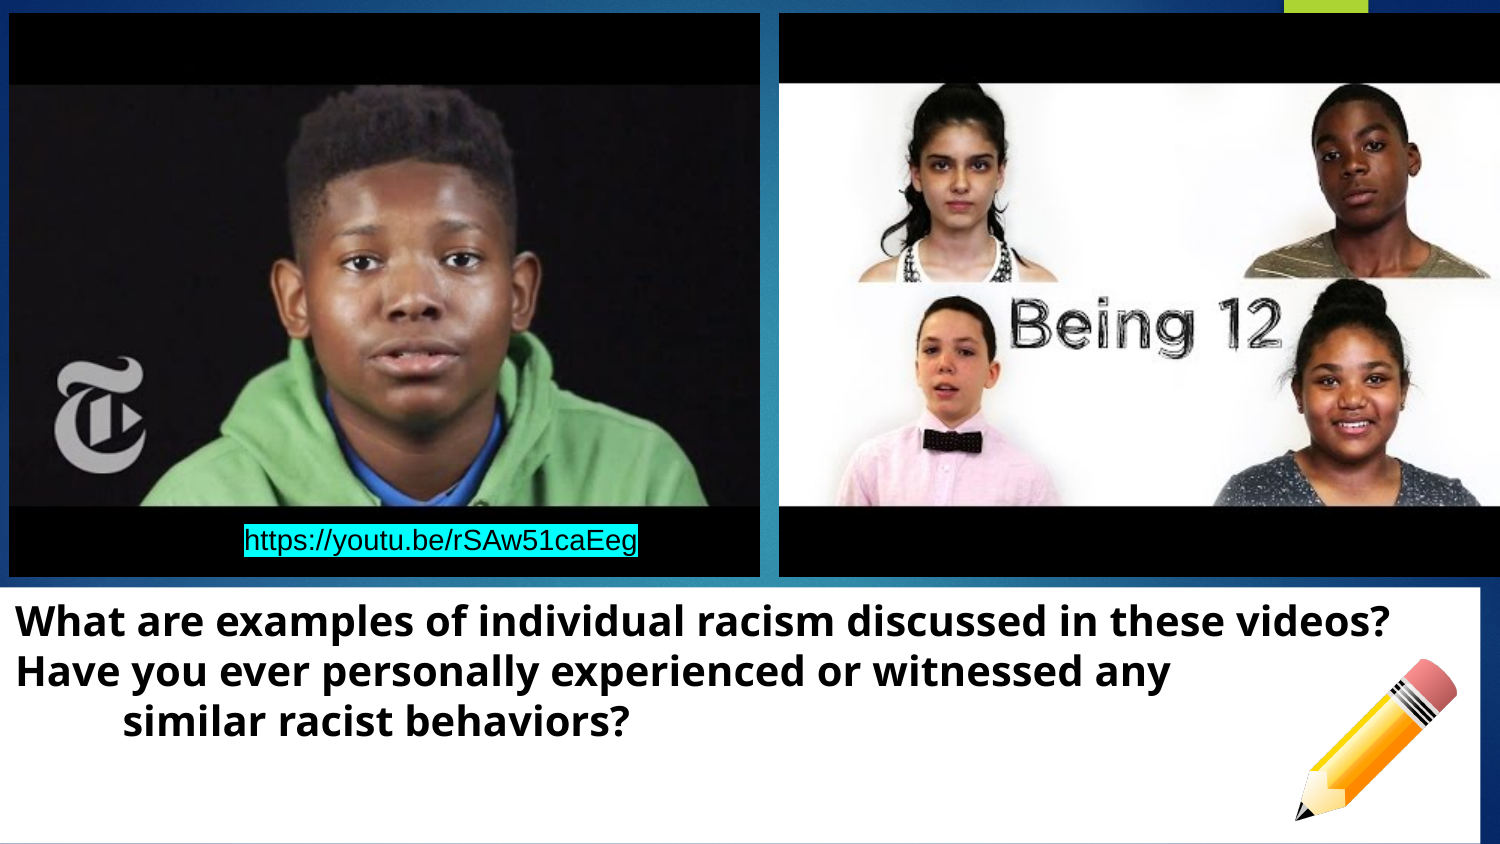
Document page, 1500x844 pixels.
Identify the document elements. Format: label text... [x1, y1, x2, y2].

picture [1294, 659, 1457, 822]
list What are examples of individual racism discussed in these videos? Have you ever personally experienced or witnessed any similar racist behaviors? [0, 587, 1481, 844]
picture [0, 0, 1500, 844]
